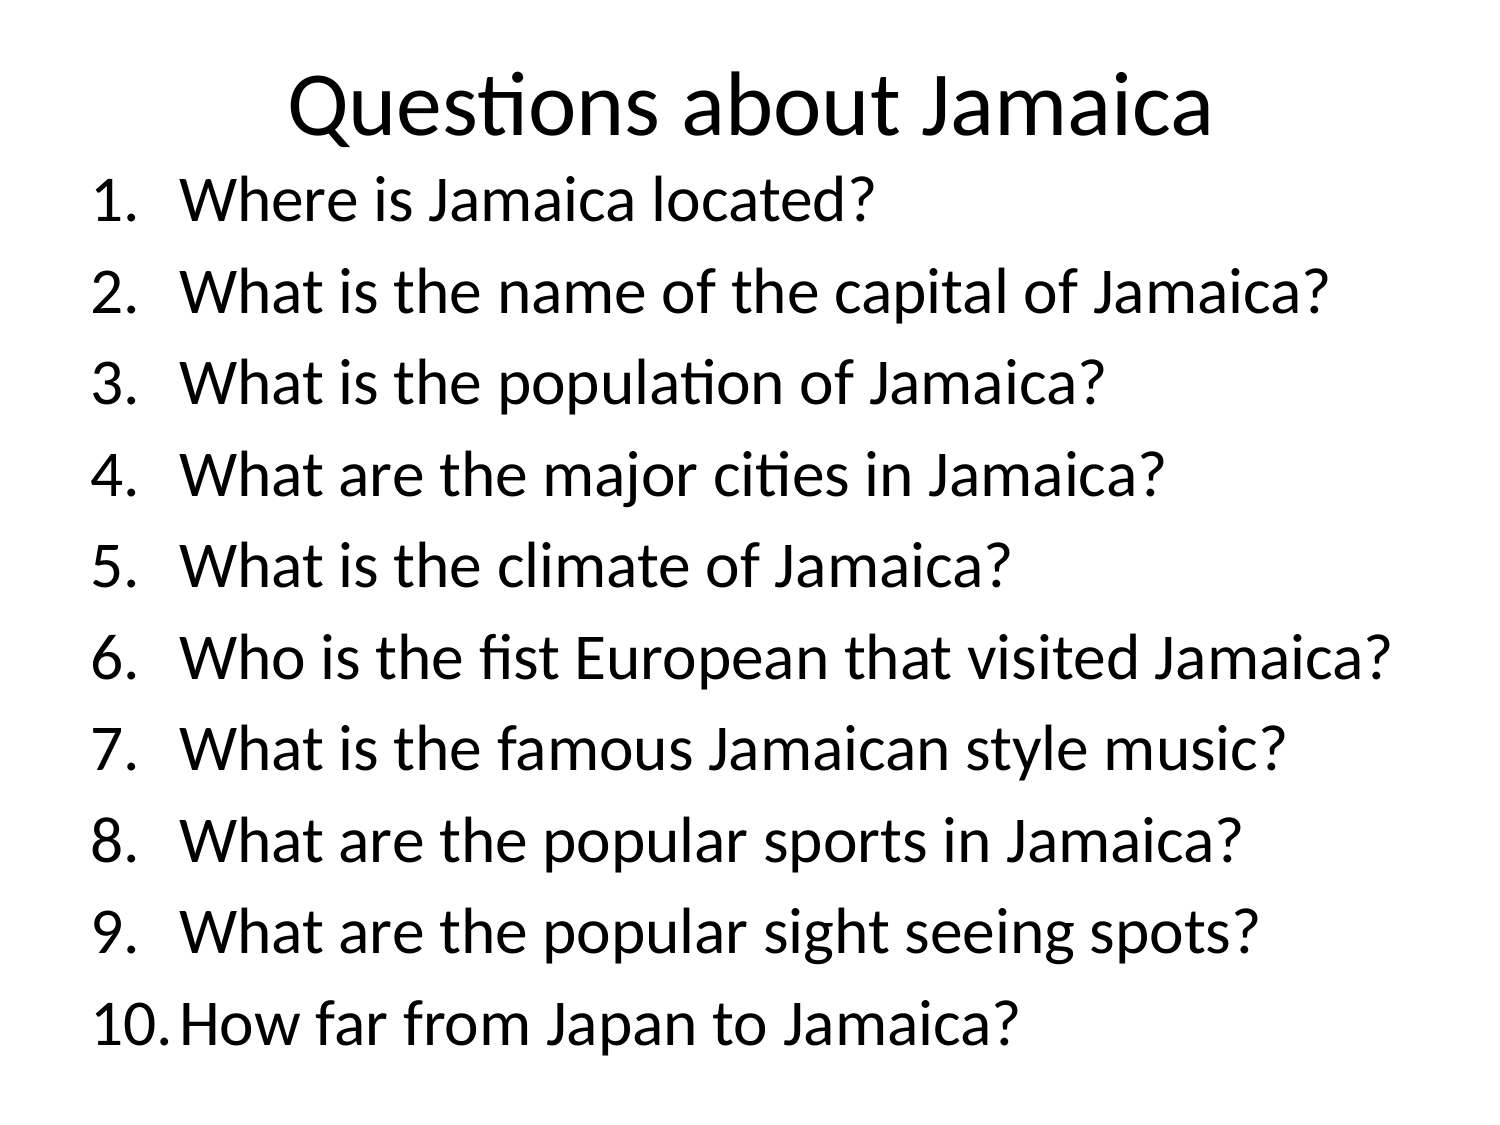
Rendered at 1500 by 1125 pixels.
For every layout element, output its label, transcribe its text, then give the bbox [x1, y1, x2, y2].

title Questions about Jamaica [76, 5, 1427, 193]
list Where is Jamaica located? What is the name of the capital of Jamaica? What is the population of Jamaica? What are the major cities in Jamaica? What is the climate of Jamaica? Who is the fist European that visited Jamaica? What is the famous Jamaican style music? What are the popular sports in Jamaica? What are the popular sight seeing spots? How far from Japan to Jamaica? [75, 149, 1425, 1083]
